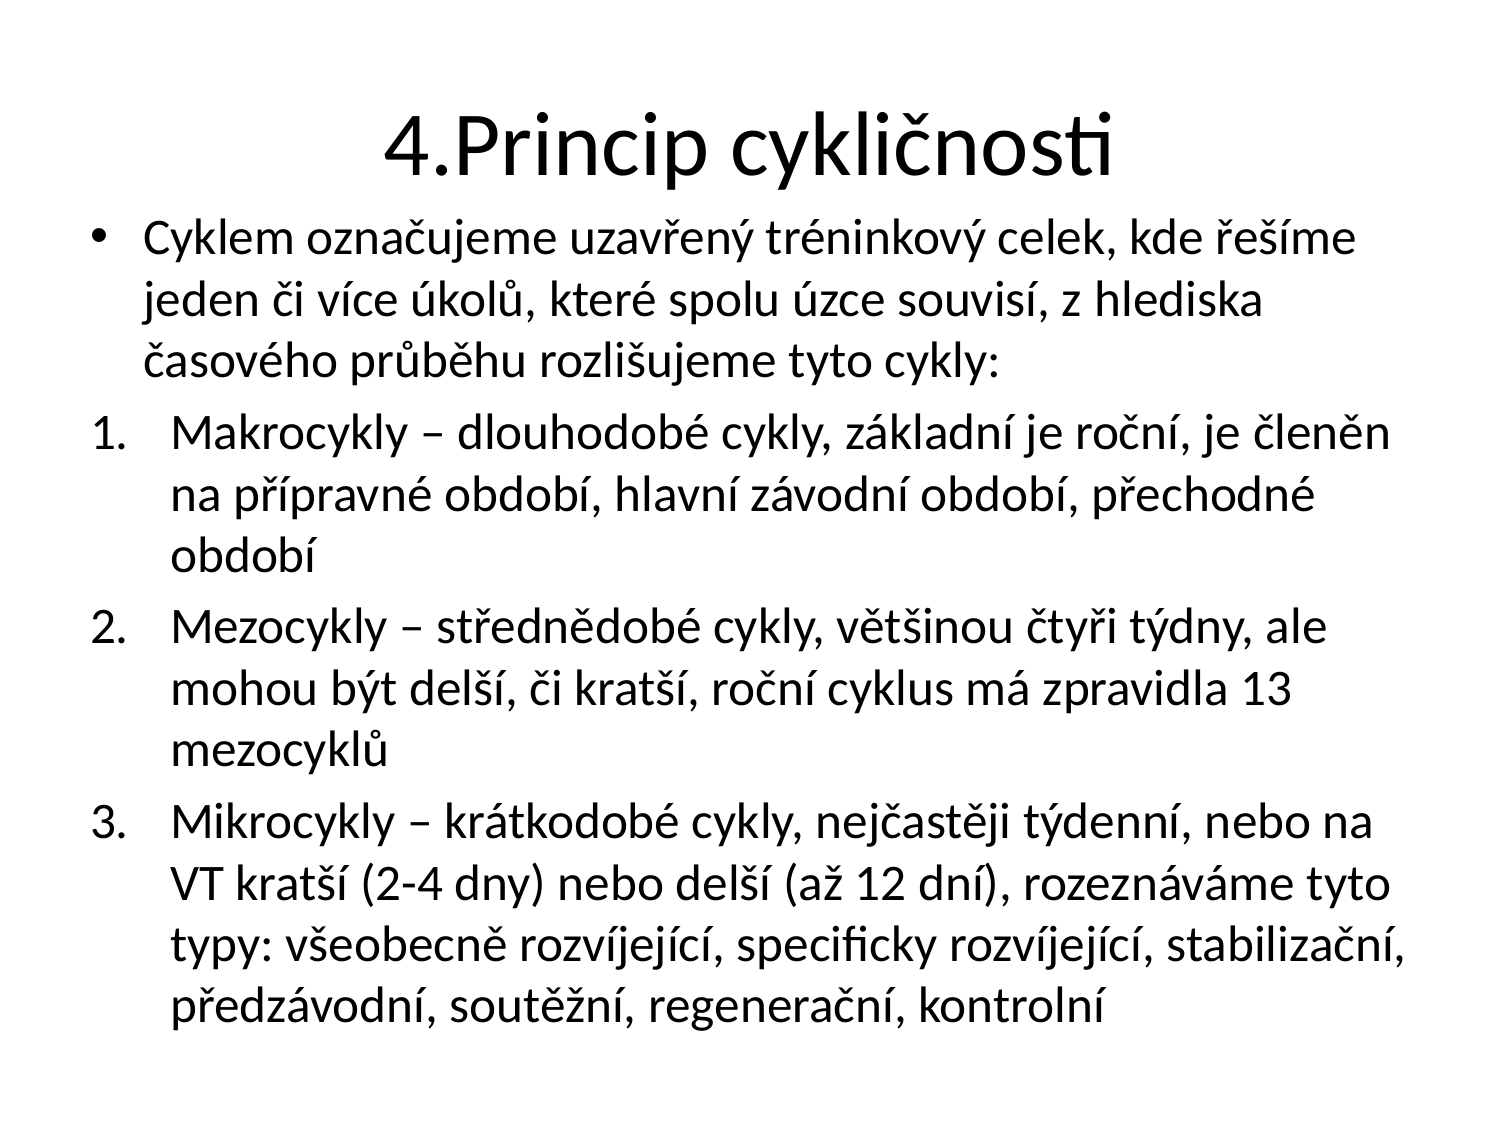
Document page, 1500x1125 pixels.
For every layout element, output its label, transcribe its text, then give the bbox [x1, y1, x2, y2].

list Cyklem označujeme uzavřený tréninkový celek, kde řešíme jeden či více úkolů, které spolu úzce souvisí, z hlediska časového průběhu rozlišujeme tyto cykly: Makrocykly – dlouhodobé cykly, základní je roční, je členěn na přípravné období, hlavní závodní období, přechodné období Mezocykly – střednědobé cykly, většinou čtyři týdny, ale mohou být delší, či kratší, roční cyklus má zpravidla 13 mezocyklů Mikrocykly – krátkodobé cykly, nejčastěji týdenní, nebo na VT kratší (2-4 dny) nebo delší (až 12 dní), rozeznáváme tyto typy: všeobecně rozvíjející, specificky rozvíjející, stabilizační, předzávodní, soutěžní, regenerační, kontrolní [75, 196, 1425, 1047]
title 4.Princip cykličnosti [75, 45, 1425, 196]
